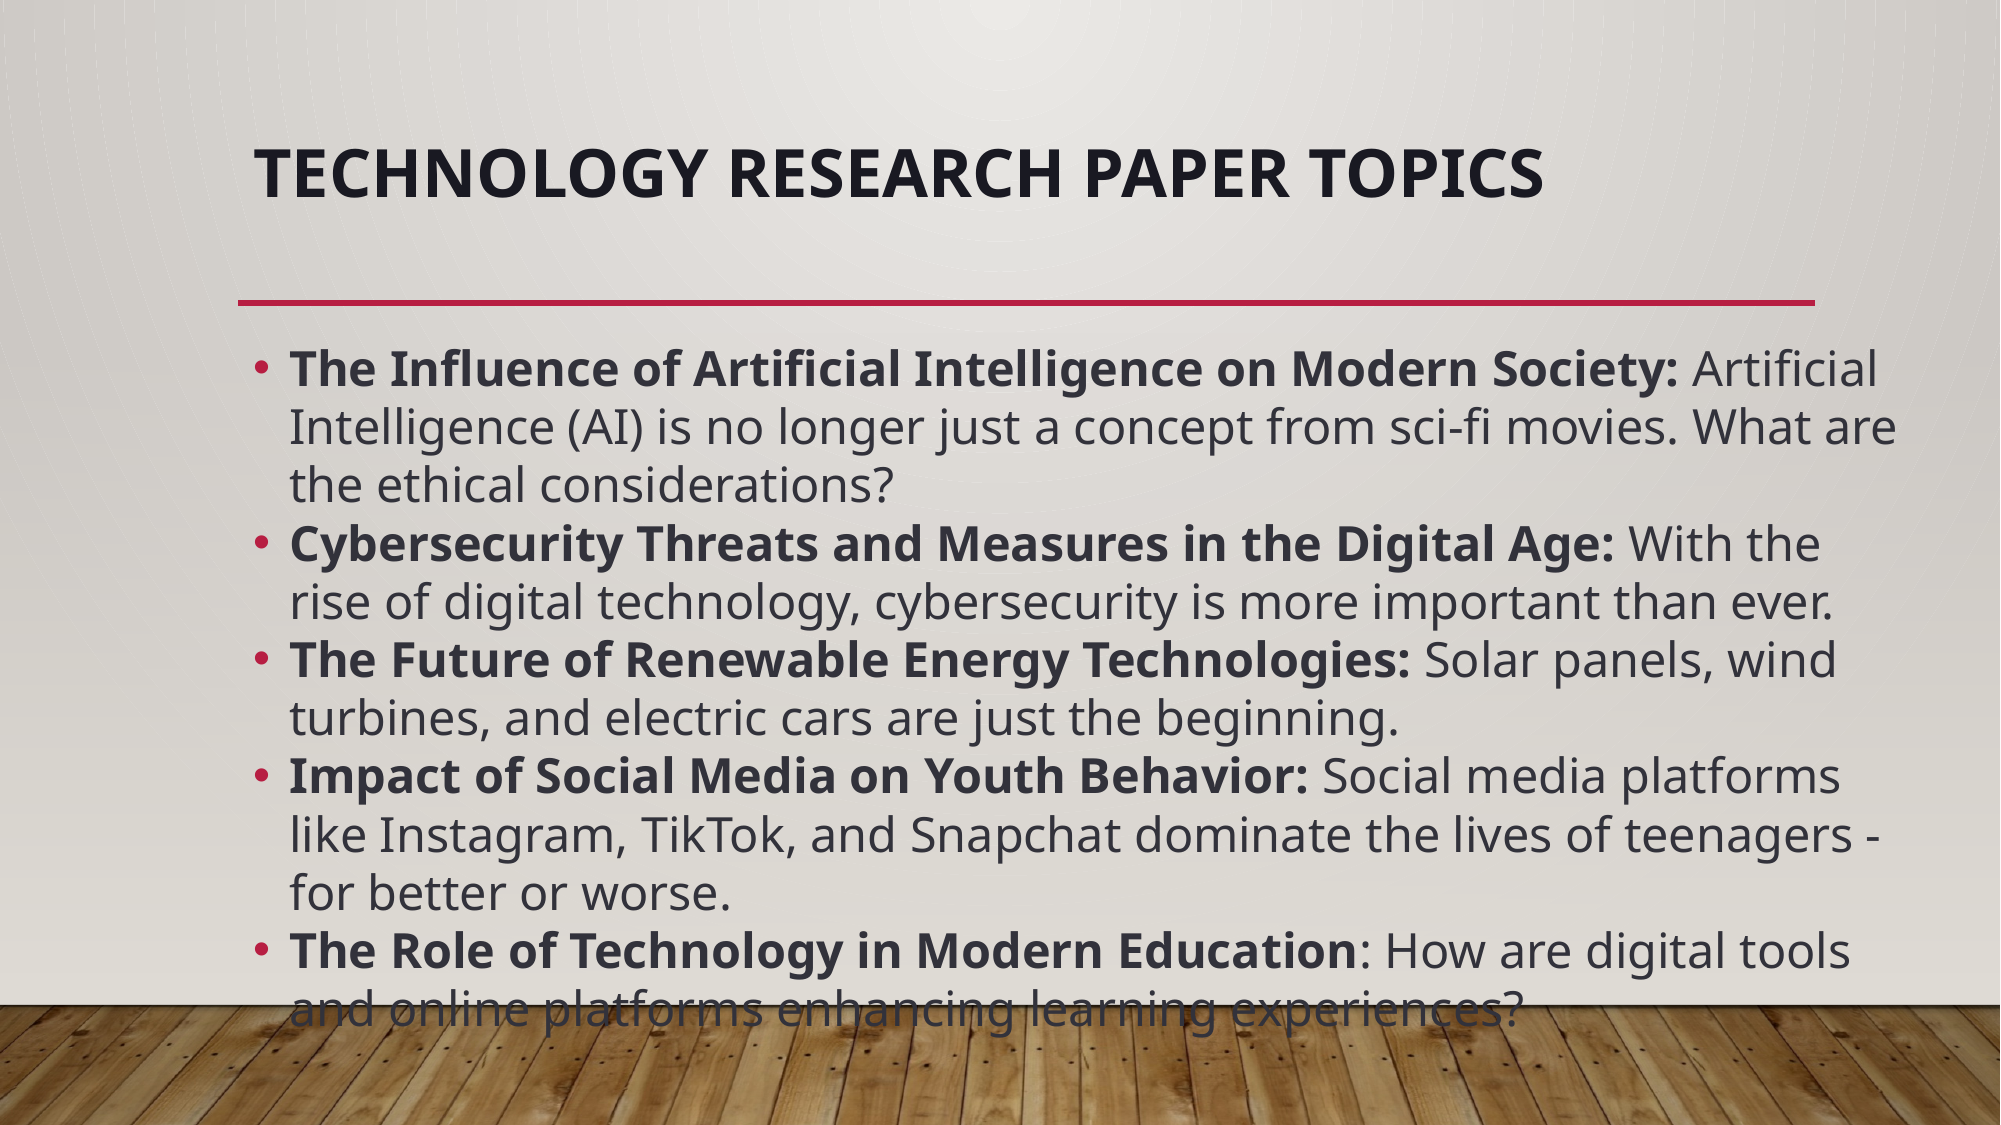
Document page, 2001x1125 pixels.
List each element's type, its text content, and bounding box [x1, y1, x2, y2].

title Technology Research Paper Topics [238, 131, 1814, 305]
picture [0, 1005, 2000, 1125]
list The Influence of Artificial Intelligence on Modern Society: Artificial Intelligence (AI) is no longer just a concept from sci-fi movies. What are the ethical considerations? Cybersecurity Threats and Measures in the Digital Age: With the rise of digital technology, cybersecurity is more important than ever. The Future of Renewable Energy Technologies: Solar panels, wind turbines, and electric cars are just the beginning. Impact of Social Media on Youth Behavior: Social media platforms like Instagram, TikTok, and Snapchat dominate the lives of teenagers - for better or worse. The Role of Technology in Modern Education: How are digital tools and online platforms enhancing learning experiences? [238, 330, 1916, 1053]
